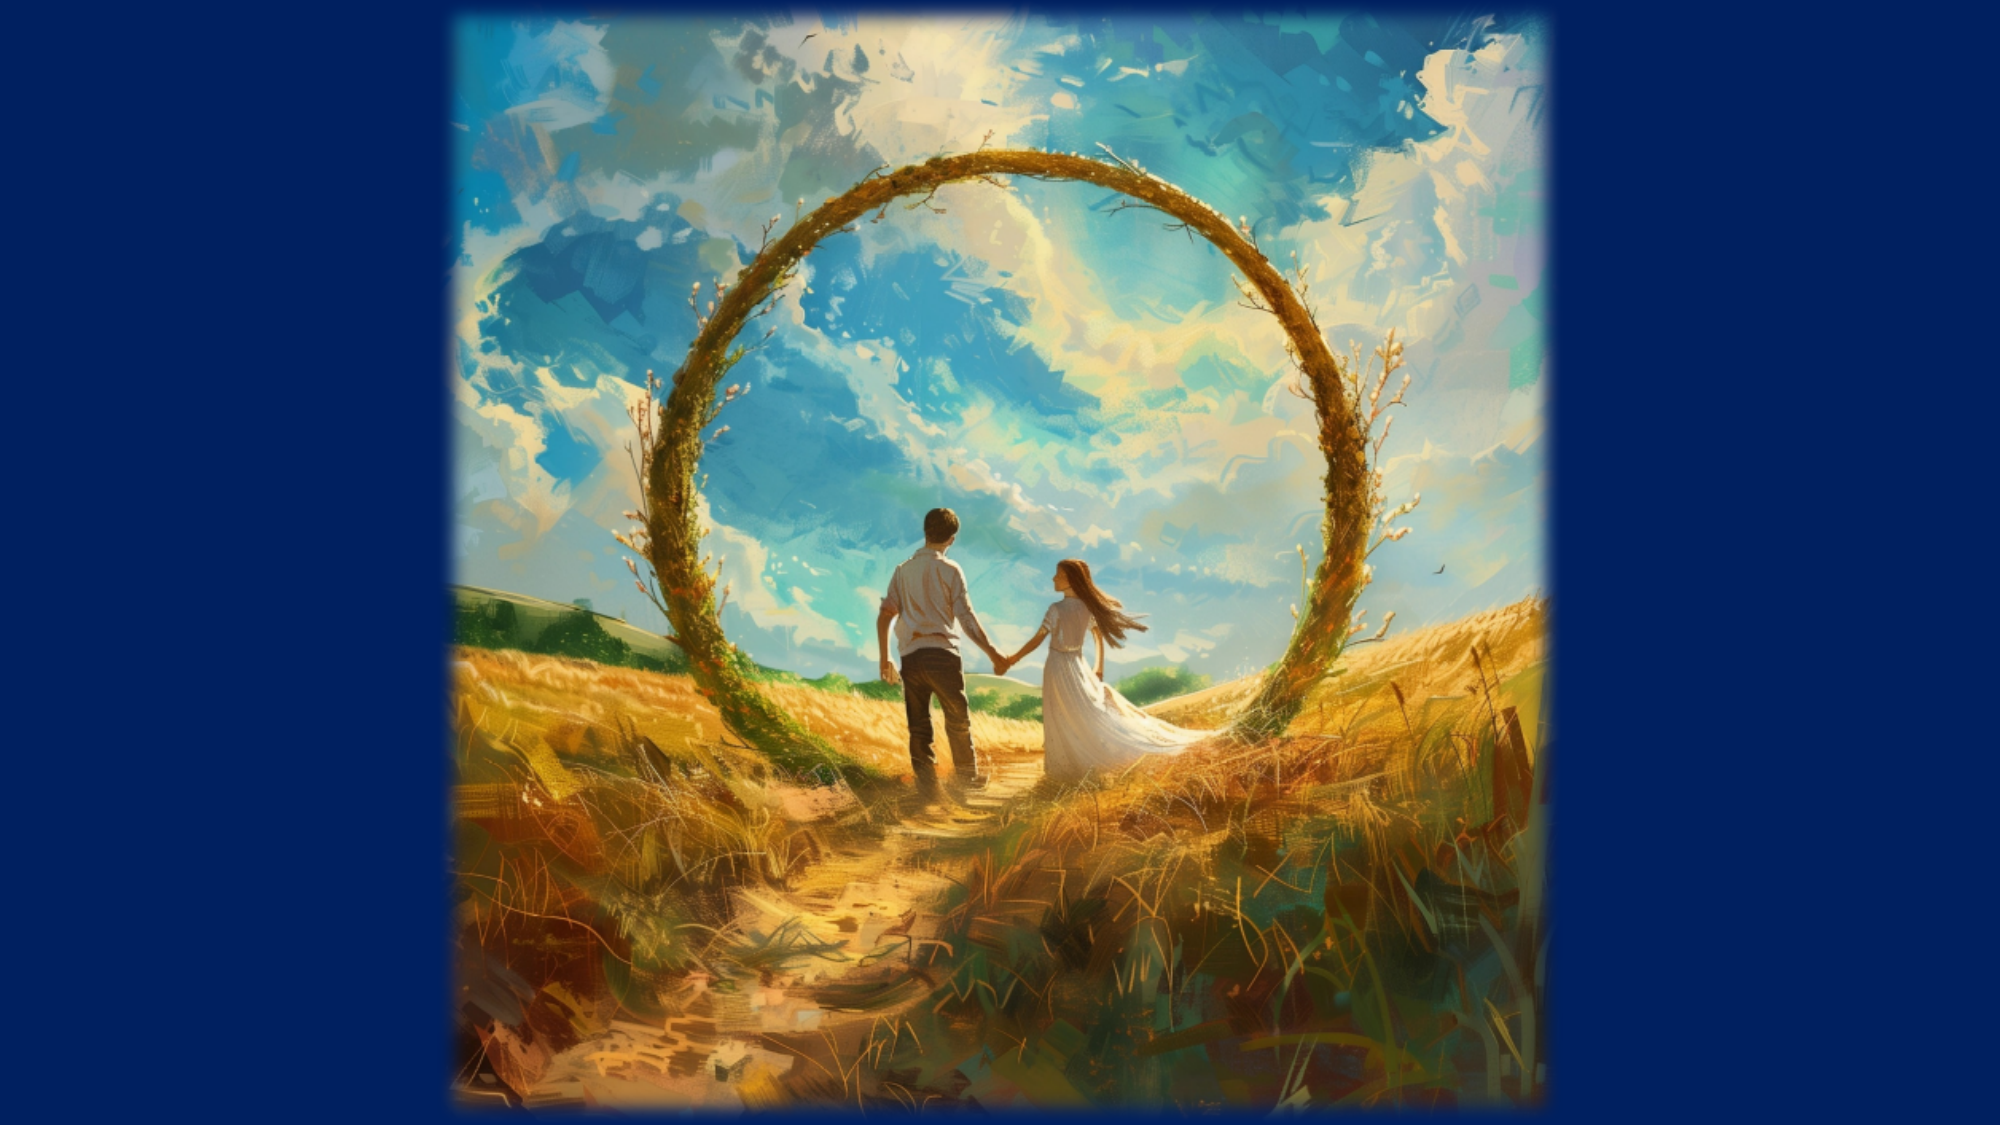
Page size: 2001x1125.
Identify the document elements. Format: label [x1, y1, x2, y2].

picture [437, 0, 1563, 1125]
